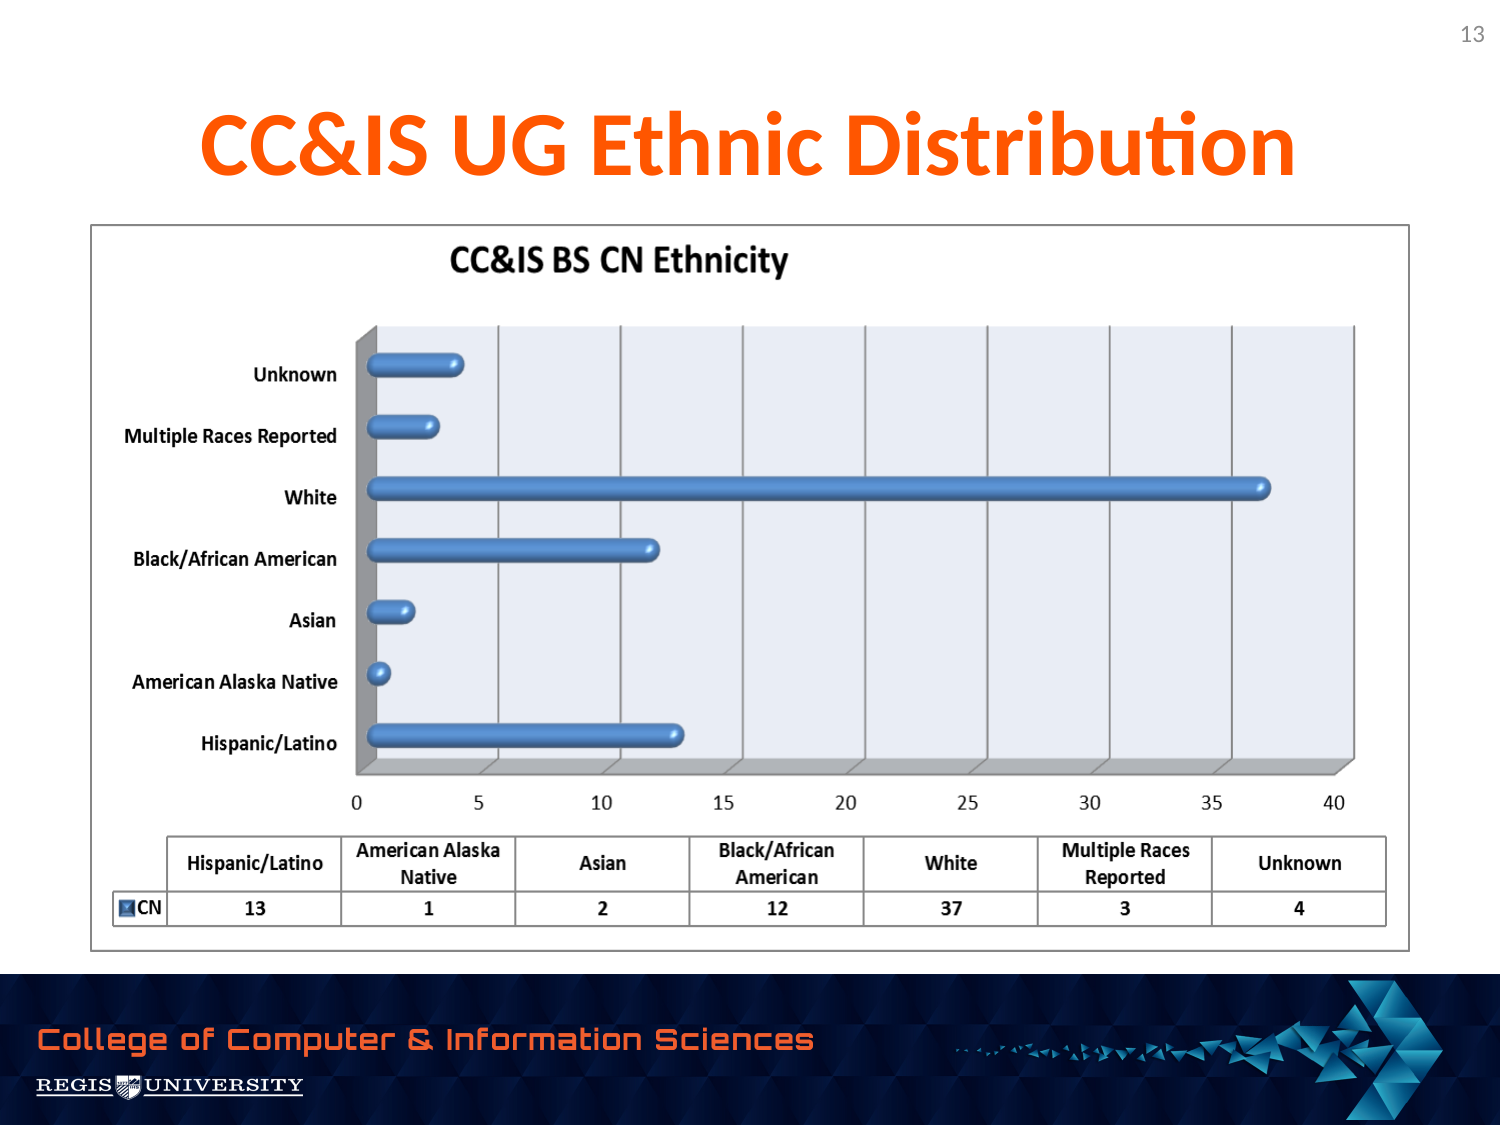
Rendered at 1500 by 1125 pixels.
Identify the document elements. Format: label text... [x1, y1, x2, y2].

picture [0, 975, 1500, 1125]
slide_number 13 [1149, 2, 1500, 63]
picture [90, 224, 1410, 953]
title CC&IS UG Ethnic Distribution [75, 45, 1425, 233]
